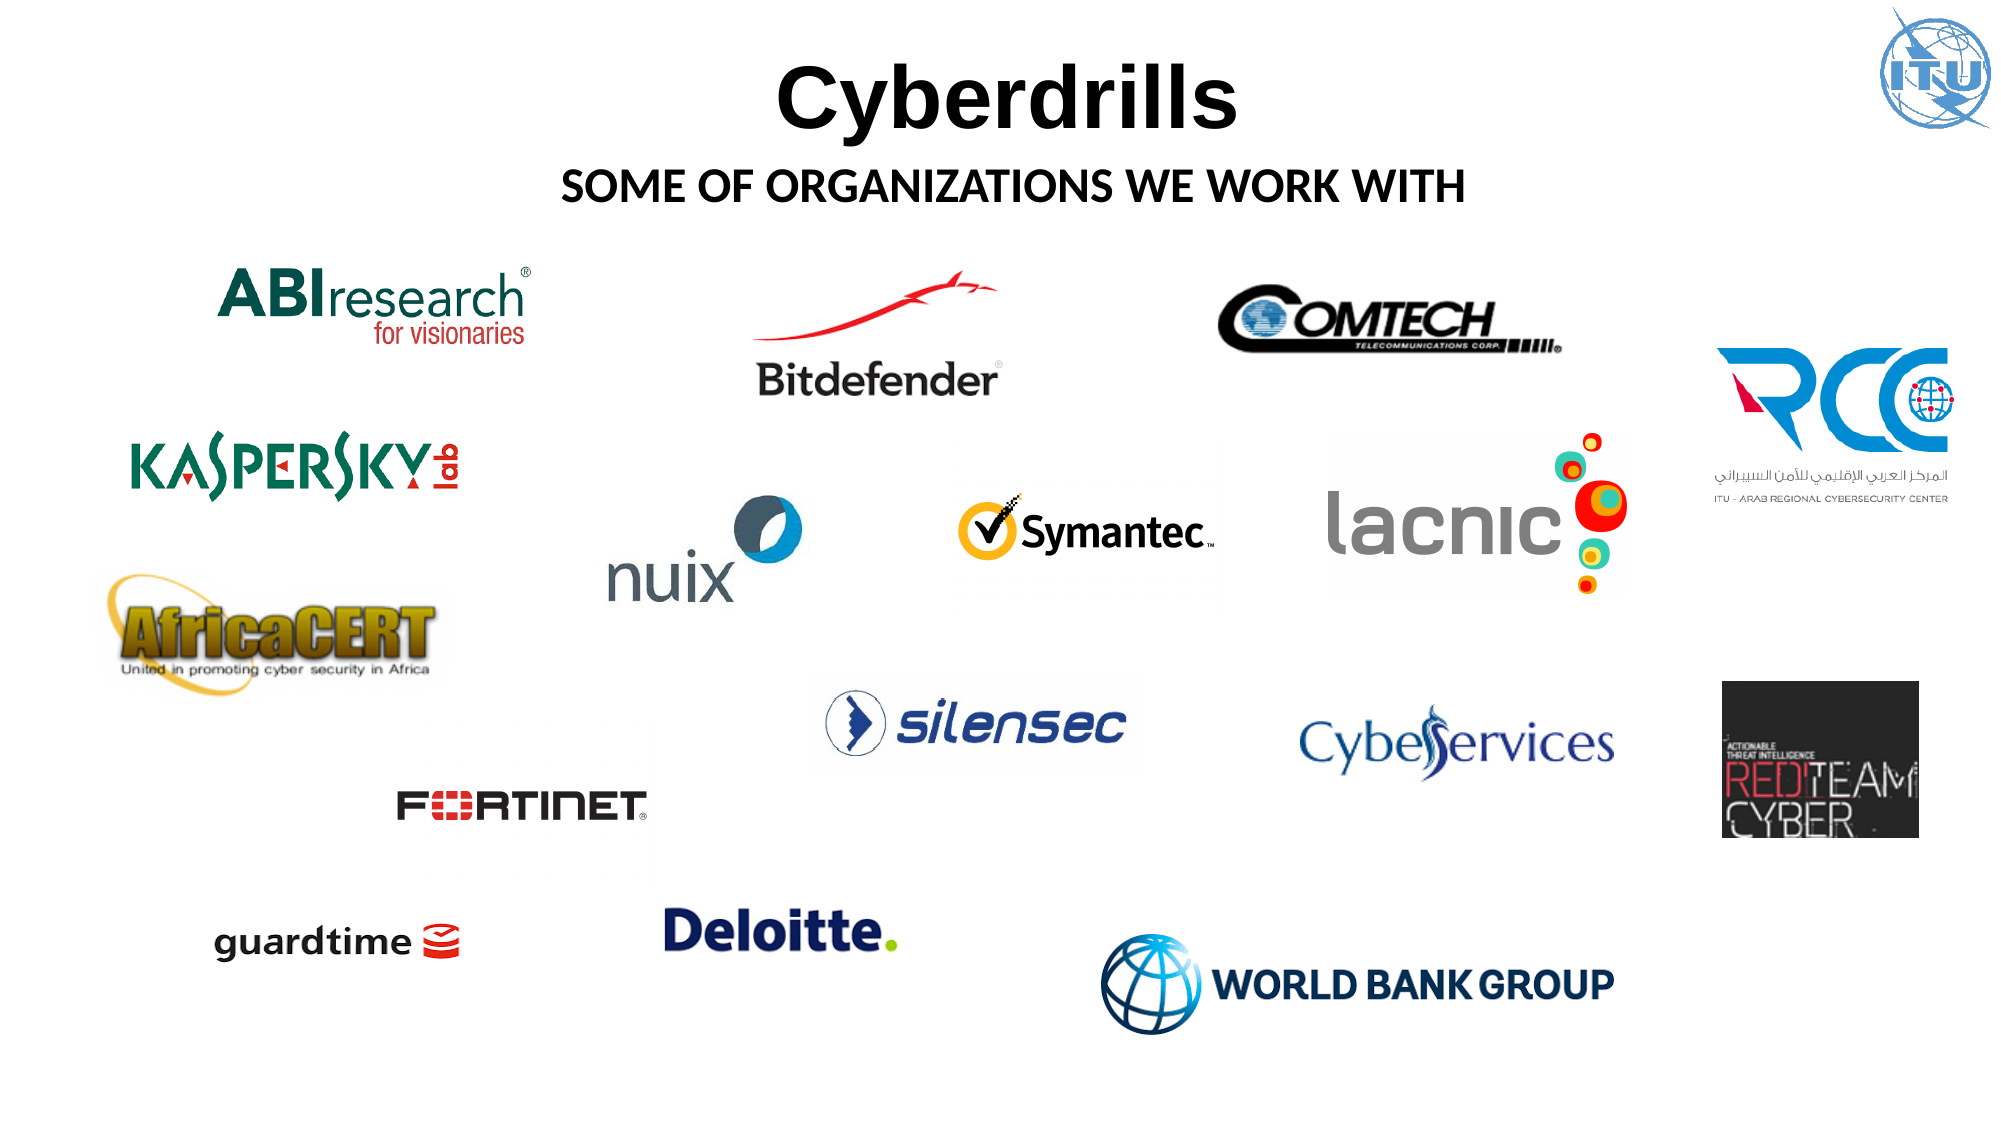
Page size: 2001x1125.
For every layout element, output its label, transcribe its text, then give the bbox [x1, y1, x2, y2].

picture [1328, 433, 1627, 594]
text_box SOME OF ORGANIZATIONS WE WORK WITH [545, 145, 1482, 221]
picture [809, 675, 1141, 775]
picture [955, 438, 1217, 616]
picture [129, 428, 460, 504]
picture [1877, 3, 1997, 133]
picture [712, 240, 1045, 427]
picture [1127, 943, 1147, 952]
picture [1144, 953, 1160, 974]
picture [1300, 704, 1614, 782]
picture [1101, 934, 1614, 1035]
picture [1703, 335, 1960, 509]
text_box Cyberdrills [760, 32, 1281, 145]
picture [663, 811, 899, 1047]
picture [215, 260, 533, 347]
picture [162, 719, 649, 1024]
picture [87, 568, 460, 705]
picture [1216, 242, 1565, 429]
picture [598, 449, 810, 661]
picture [1722, 681, 1919, 838]
picture [1129, 950, 1151, 967]
